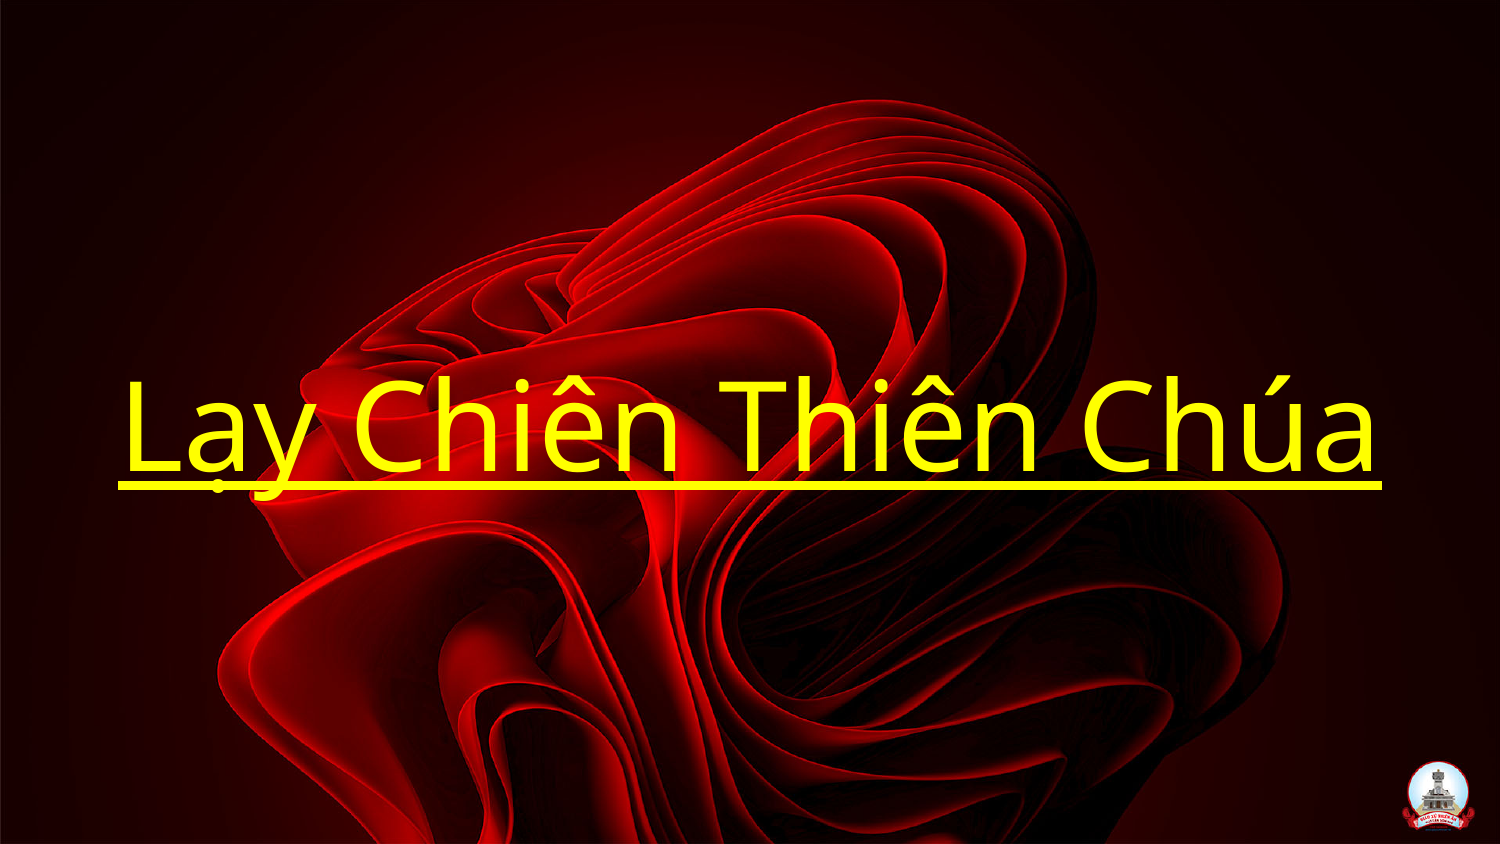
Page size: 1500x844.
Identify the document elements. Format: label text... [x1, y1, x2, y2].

title Lạy Chiên Thiên Chúa [0, 0, 1500, 844]
